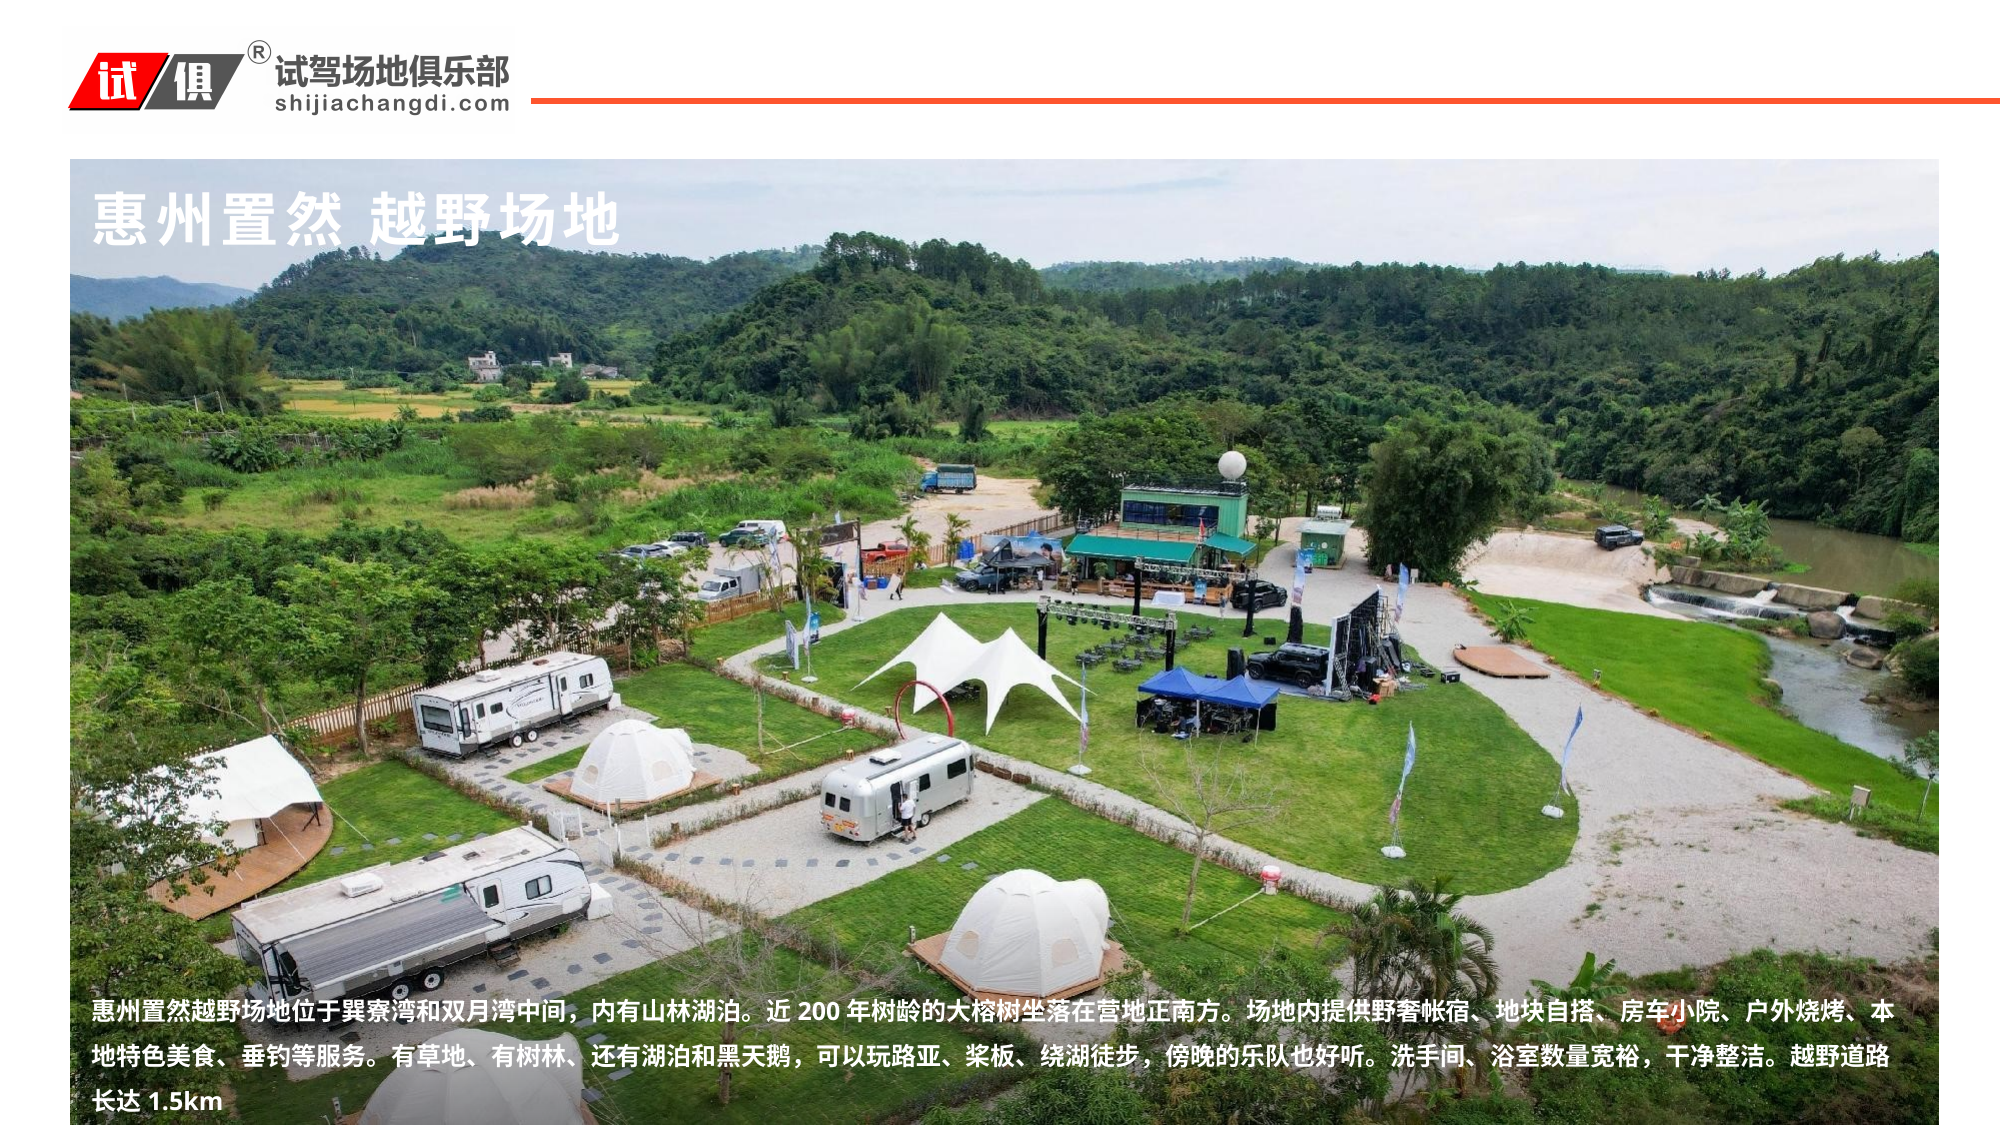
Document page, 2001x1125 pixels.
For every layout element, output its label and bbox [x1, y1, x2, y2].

picture [70, 159, 1939, 1125]
picture [53, 26, 531, 134]
